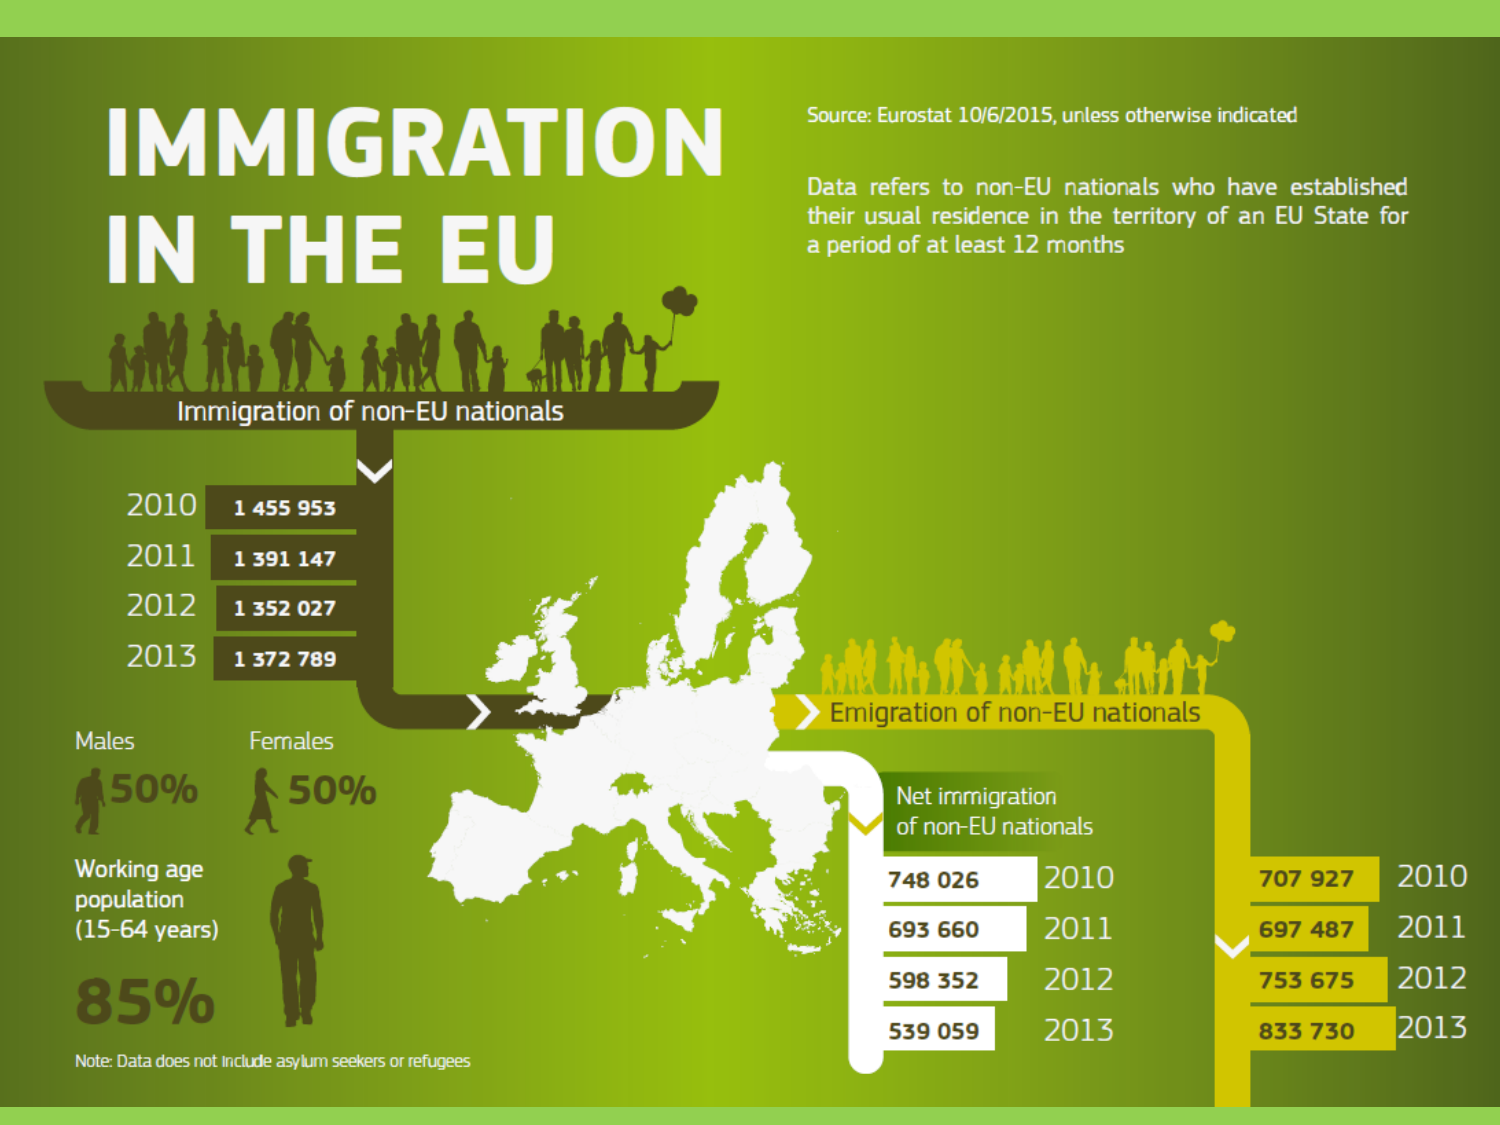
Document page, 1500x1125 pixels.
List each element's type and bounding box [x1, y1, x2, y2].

text_box [0, 0, 1500, 37]
picture [0, 37, 1500, 1107]
